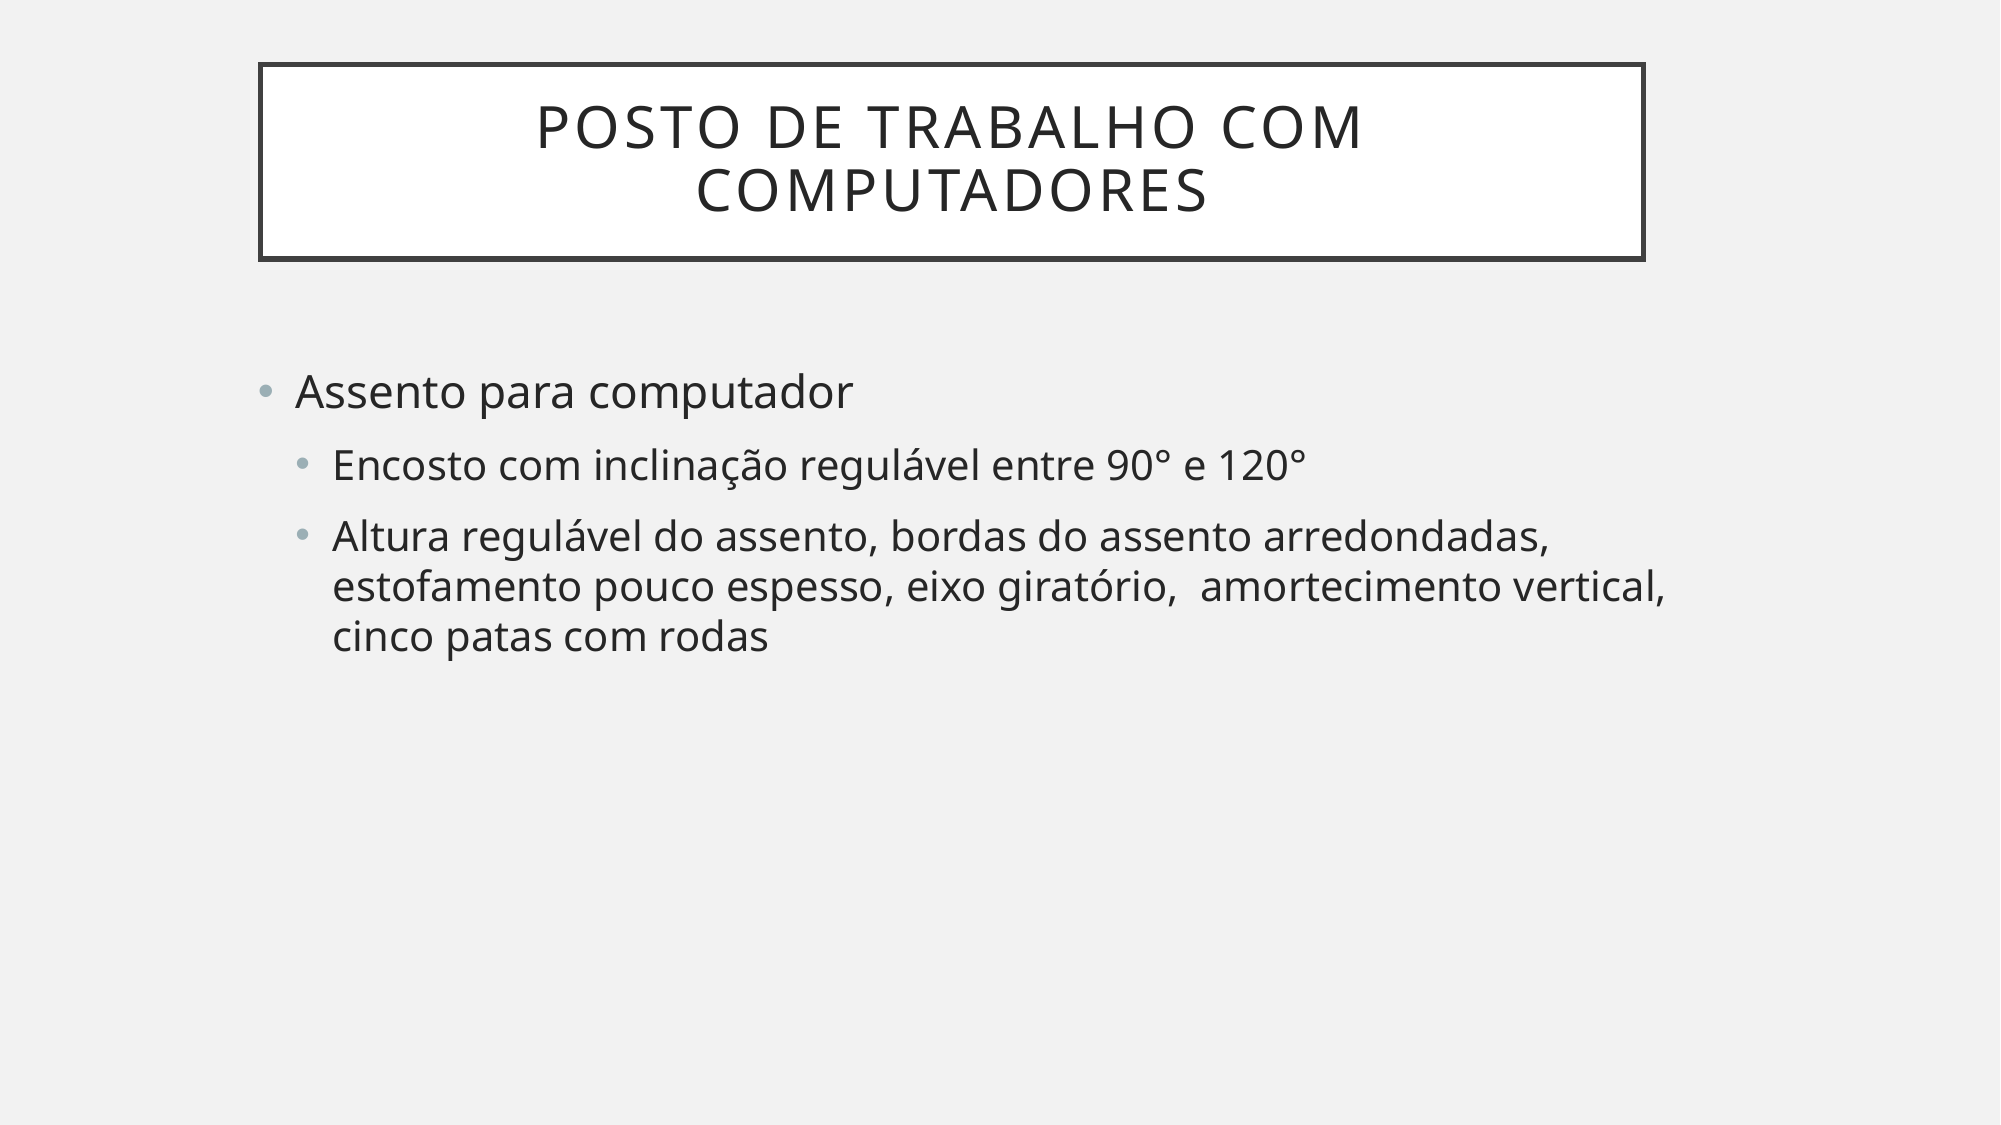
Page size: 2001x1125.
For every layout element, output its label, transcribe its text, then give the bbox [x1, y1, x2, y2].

title posto de trabalho com computadores [258, 62, 1646, 262]
text_box Assento para computador Encosto com inclinação regulável entre 90° e 120° Altura regulável do assento, bordas do assento arredondadas, estofamento pouco espesso, eixo giratório, amortecimento vertical, cinco patas com rodas [242, 355, 1758, 1038]
